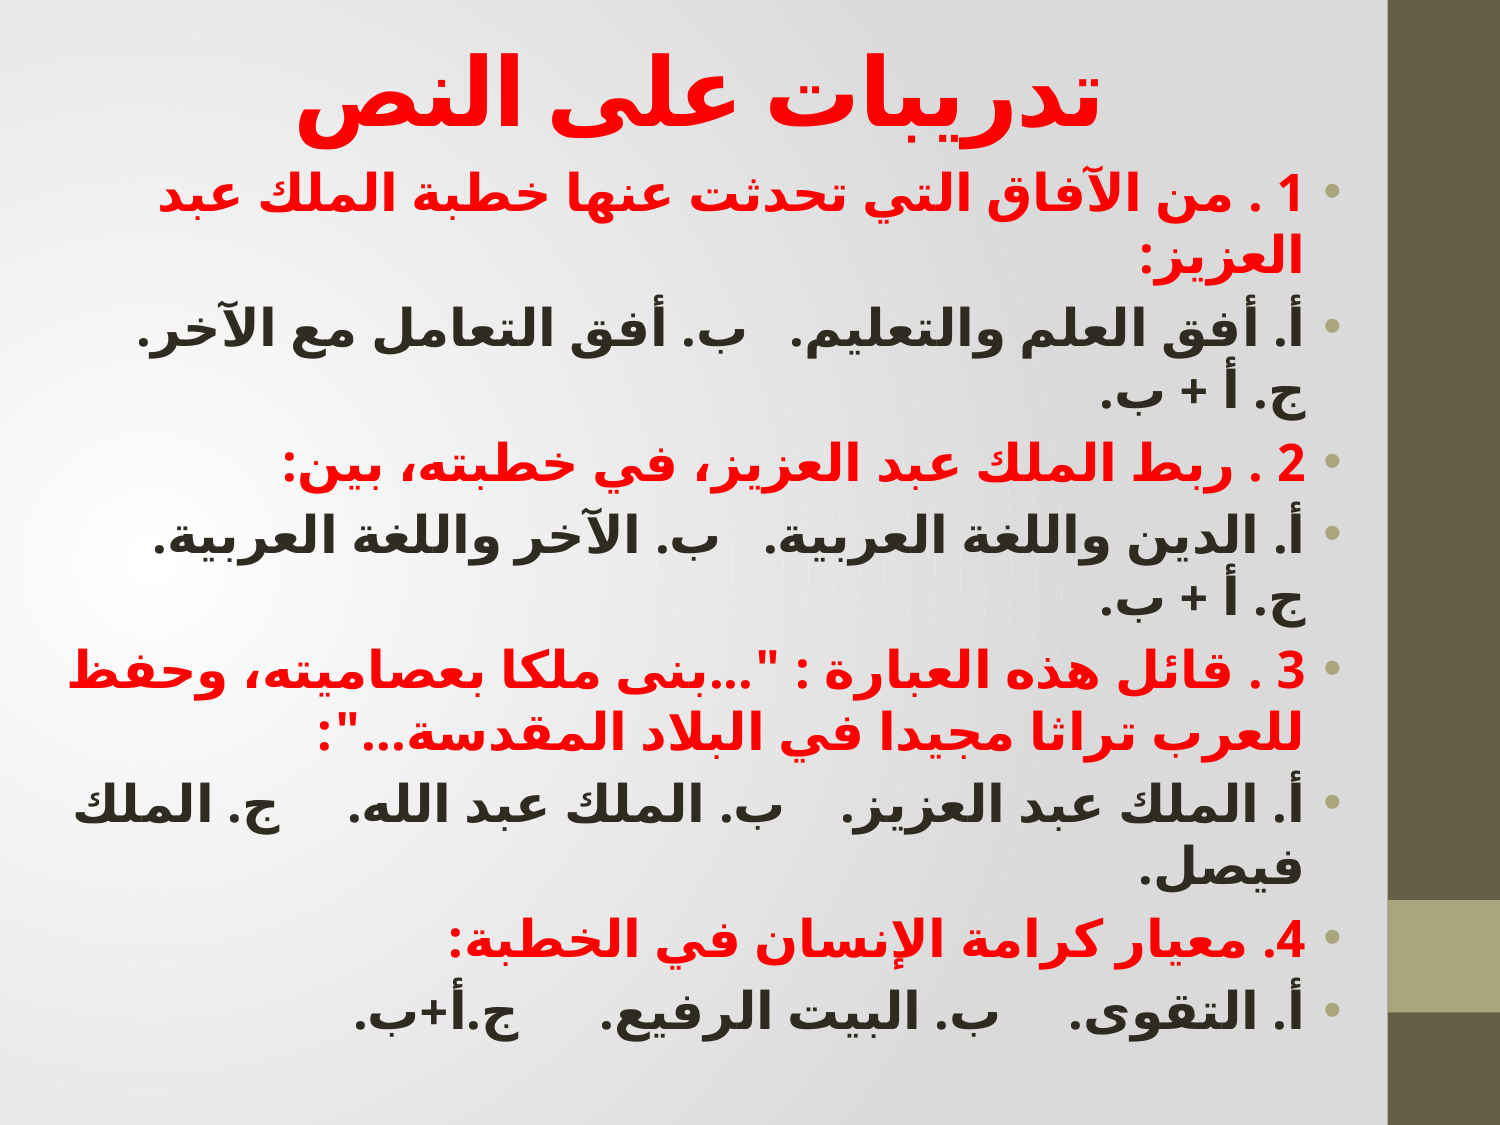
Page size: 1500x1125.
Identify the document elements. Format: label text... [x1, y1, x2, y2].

title تدريبات على النص [75, 35, 1325, 141]
list 1 . من الآفاق التي تحدثت عنها خطبة الملك عبد العزيز: أ. أفق العلم والتعليم. ب. أفق التعامل مع الآخر. ج. أ + ب. 2 . ربط الملك عبد العزيز، في خطبته، بين: أ. الدين واللغة العربية. ب. الآخر واللغة العربية. ج. أ + ب. 3 . قائل هذه العبارة : "...بنى ملكا بعصاميته، وحفظ للعرب تراثا مجيدا في البلاد المقدسة...": أ. الملك عبد العزيز. ب. الملك عبد الله. ج. الملك فيصل. 4. معيار كرامة الإنسان في الخطبة: أ. التقوى. ب. البيت الرفيع. ج.أ+ب. [46, 152, 1372, 1050]
